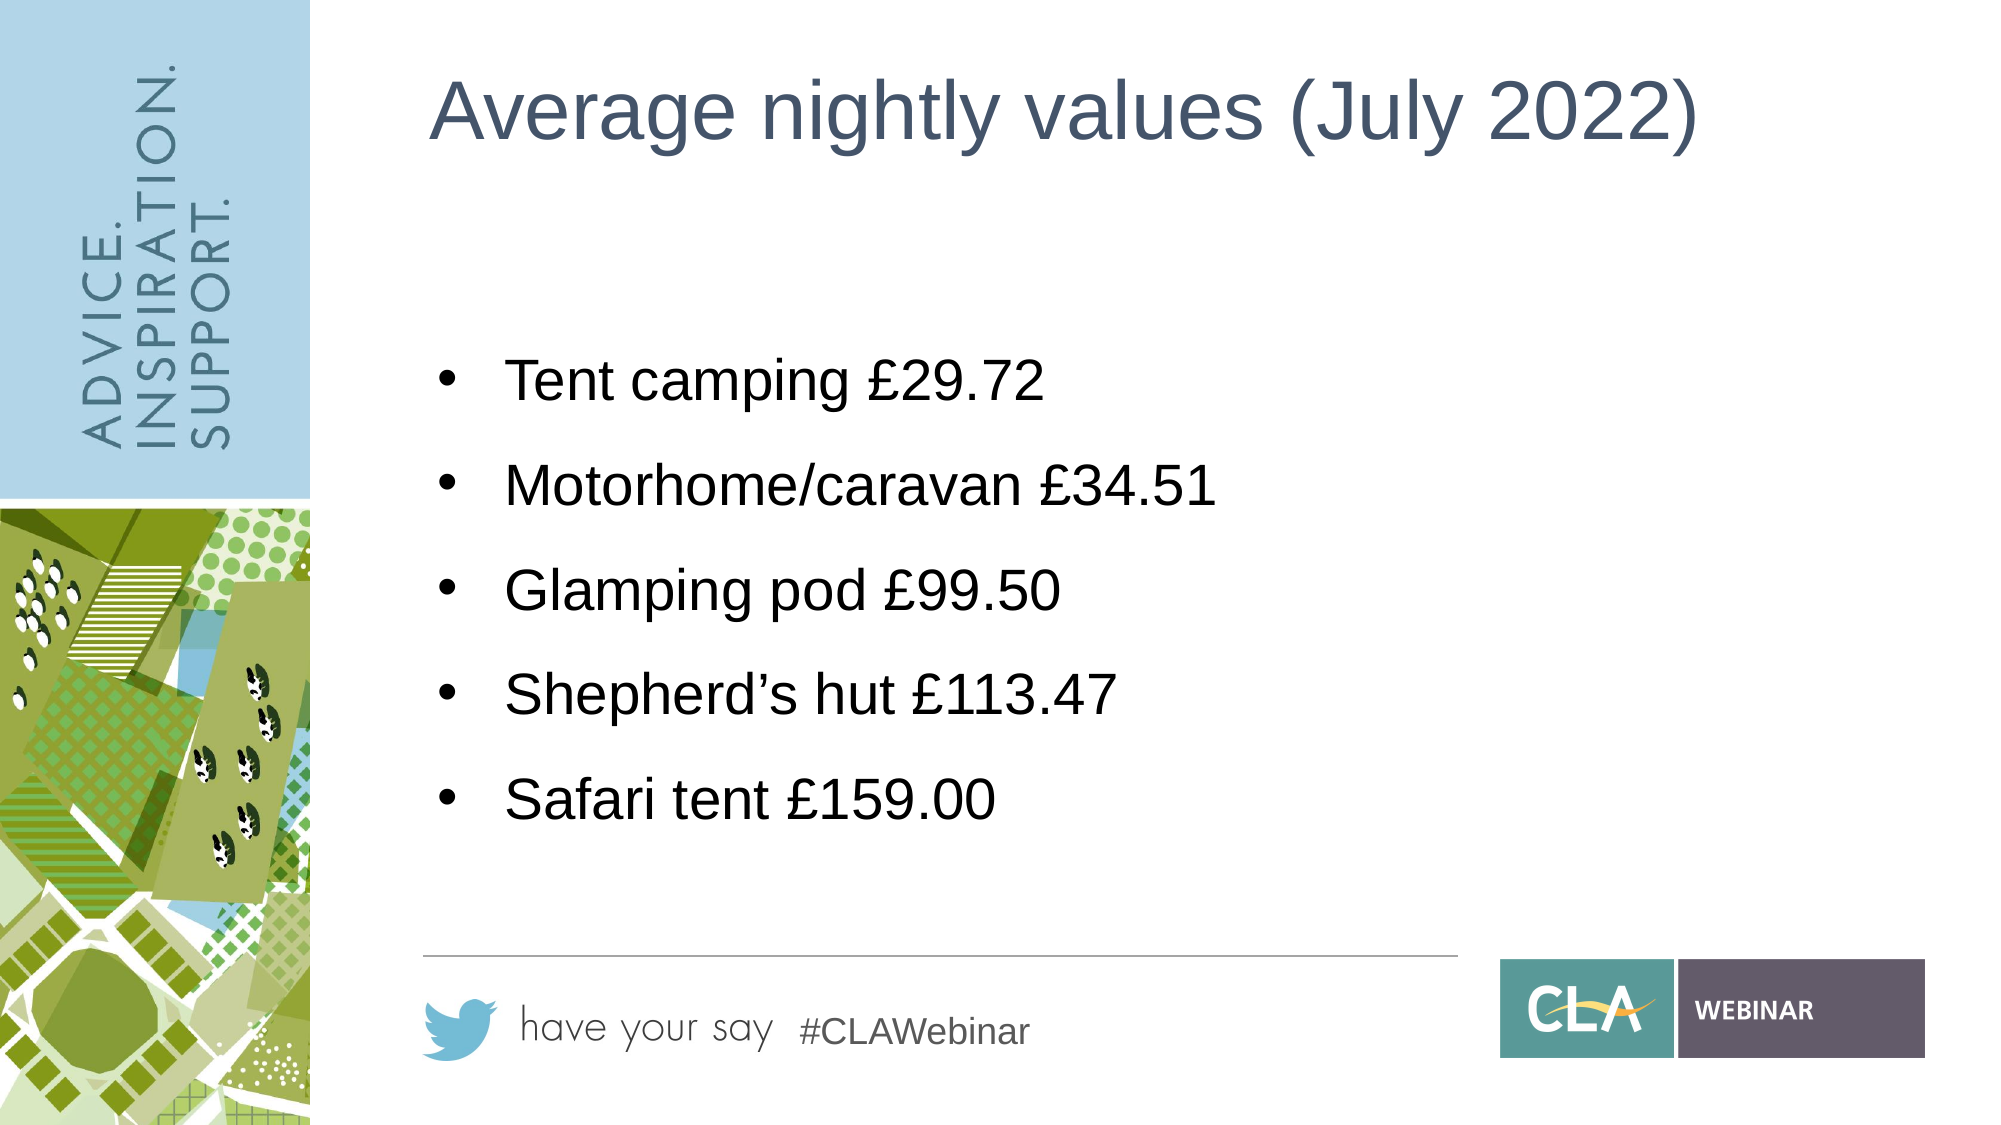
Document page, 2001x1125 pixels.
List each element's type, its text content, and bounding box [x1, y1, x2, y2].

picture [1500, 959, 1925, 1058]
picture [422, 999, 773, 1061]
picture [0, 0, 310, 1125]
list Tent camping £29.72 Motorhome/caravan £34.51 Glamping pod £99.50 Shepherd’s hut £113.47 Safari tent £159.00 [414, 299, 1863, 874]
title Average nightly values (July 2022) [414, 59, 1863, 278]
